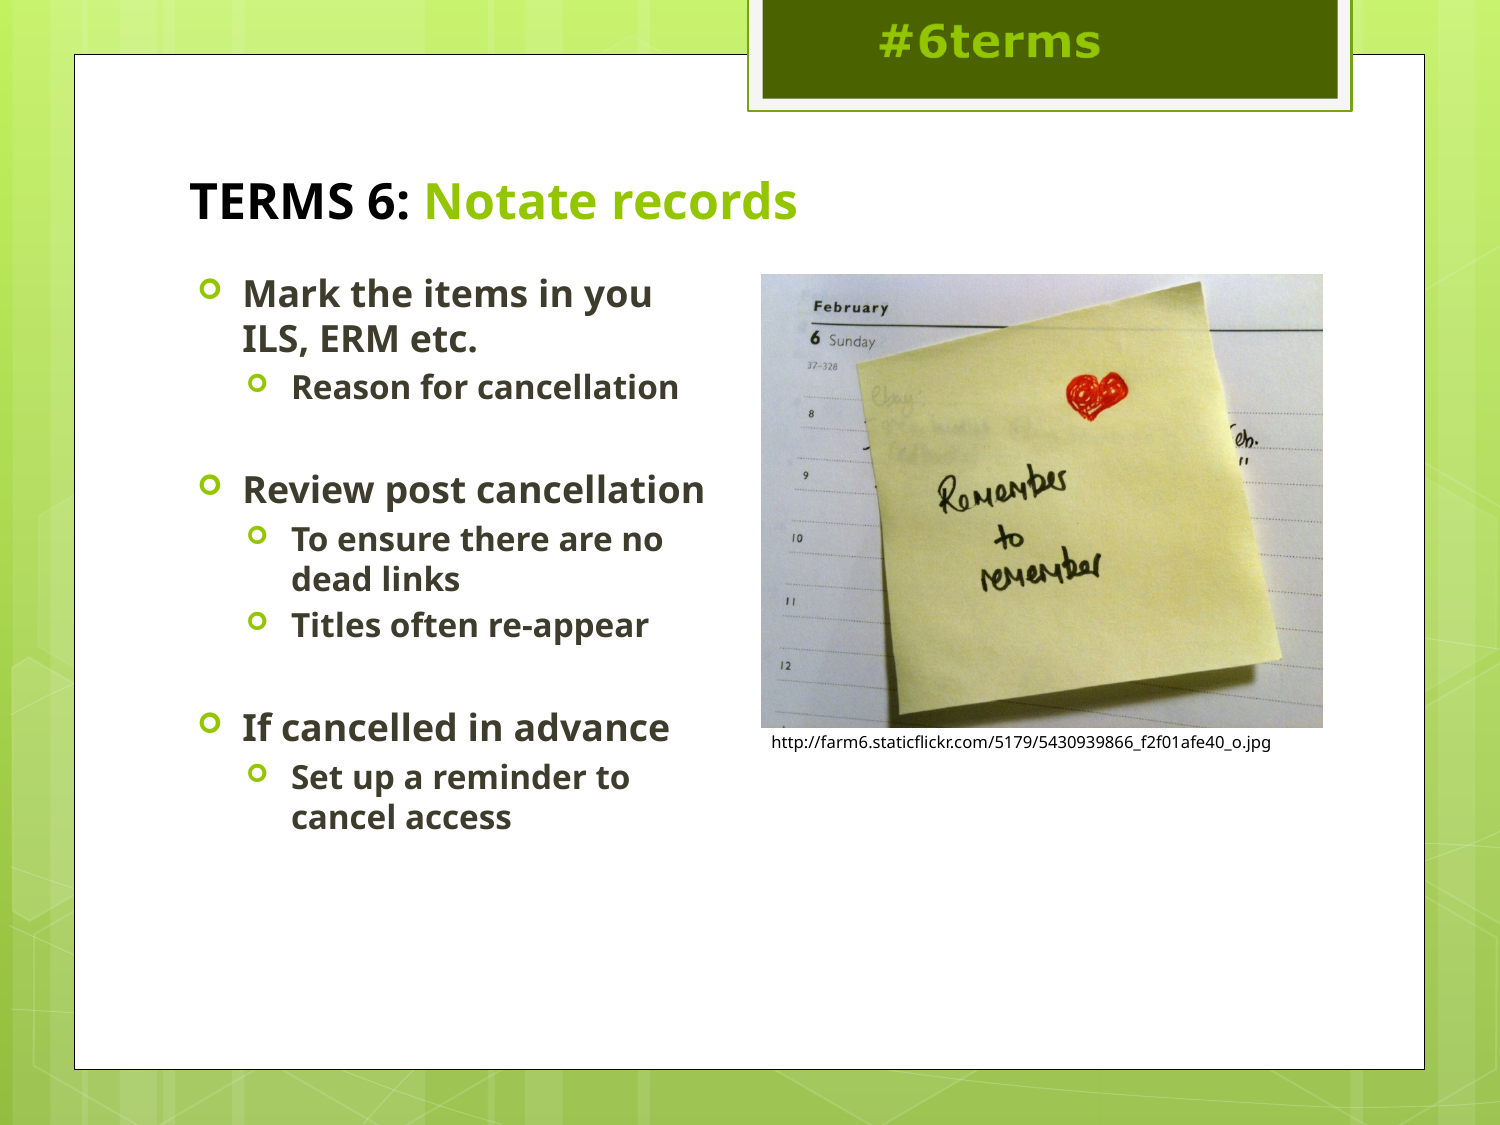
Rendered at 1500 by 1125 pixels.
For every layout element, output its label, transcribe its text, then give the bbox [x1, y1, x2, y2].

text_box http://farm6.staticflickr.com/5179/5430939866_f2f01afe40_o.jpg [756, 732, 1288, 760]
picture [849, 0, 1130, 96]
title TERMS 6: Notate records [174, 149, 1328, 238]
list Mark the items in you ILS, ERM etc. Reason for cancellation Review post cancellation To ensure there are no dead links Titles often re-appear If cancelled in advance Set up a reminder to cancel access [171, 262, 732, 963]
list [761, 274, 1324, 729]
